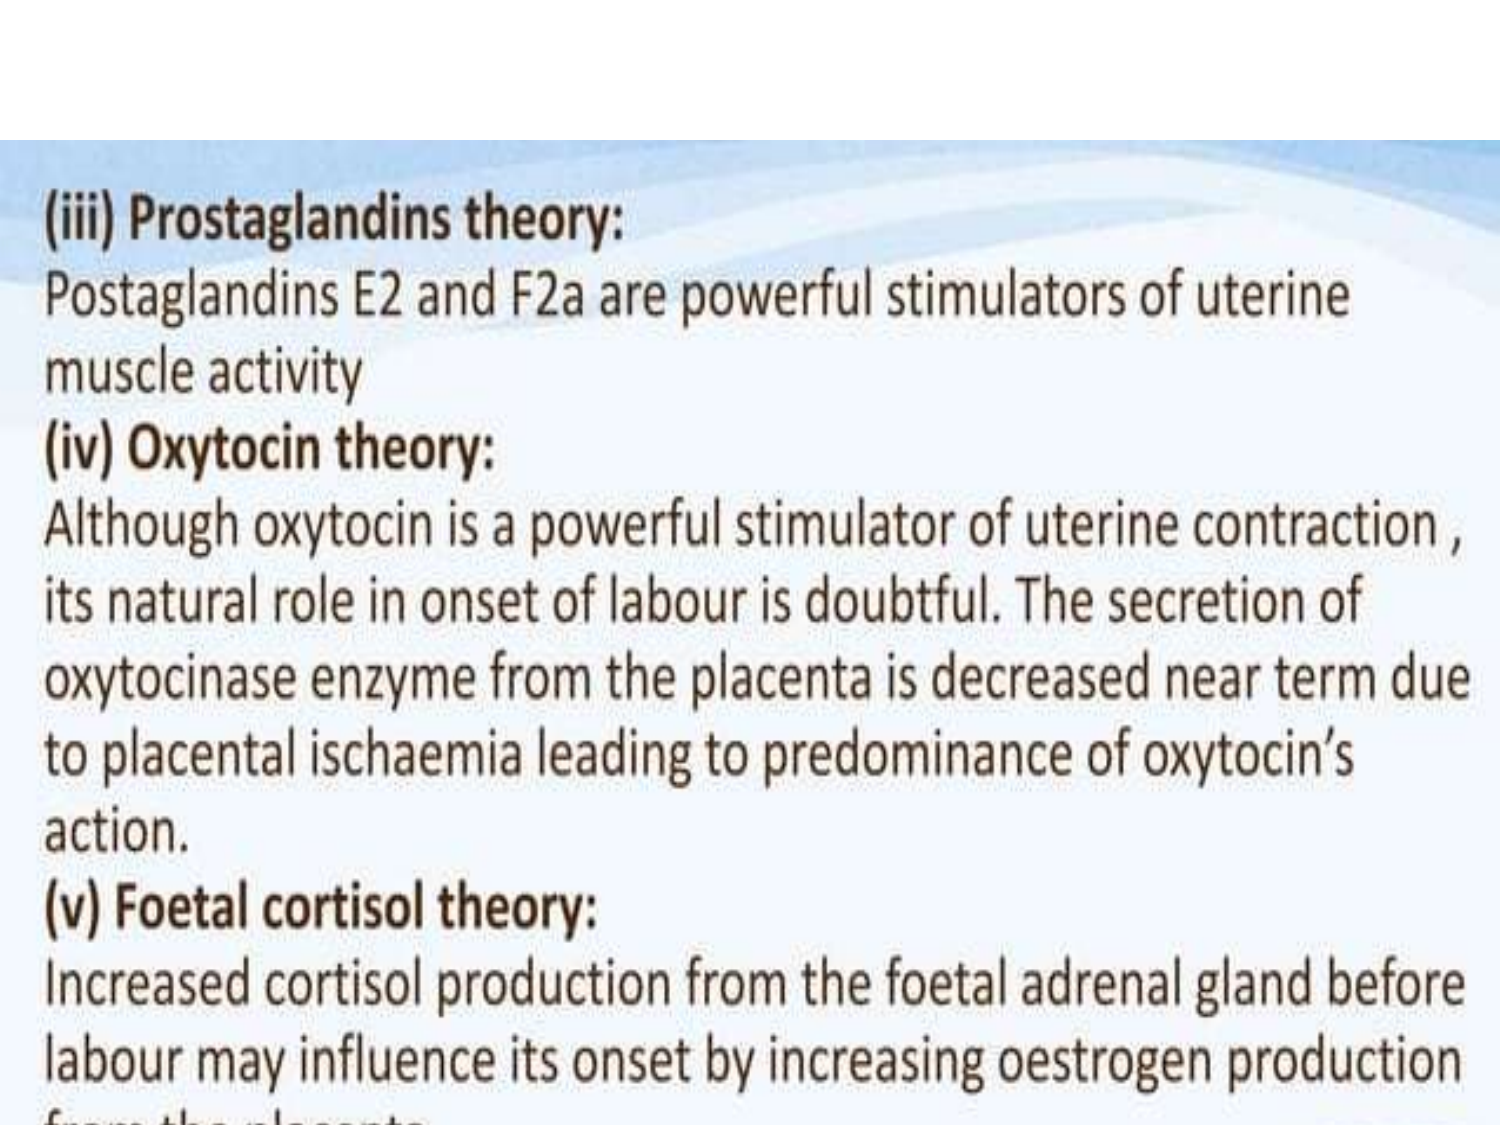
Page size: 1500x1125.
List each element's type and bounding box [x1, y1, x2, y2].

picture [0, 139, 1500, 1125]
